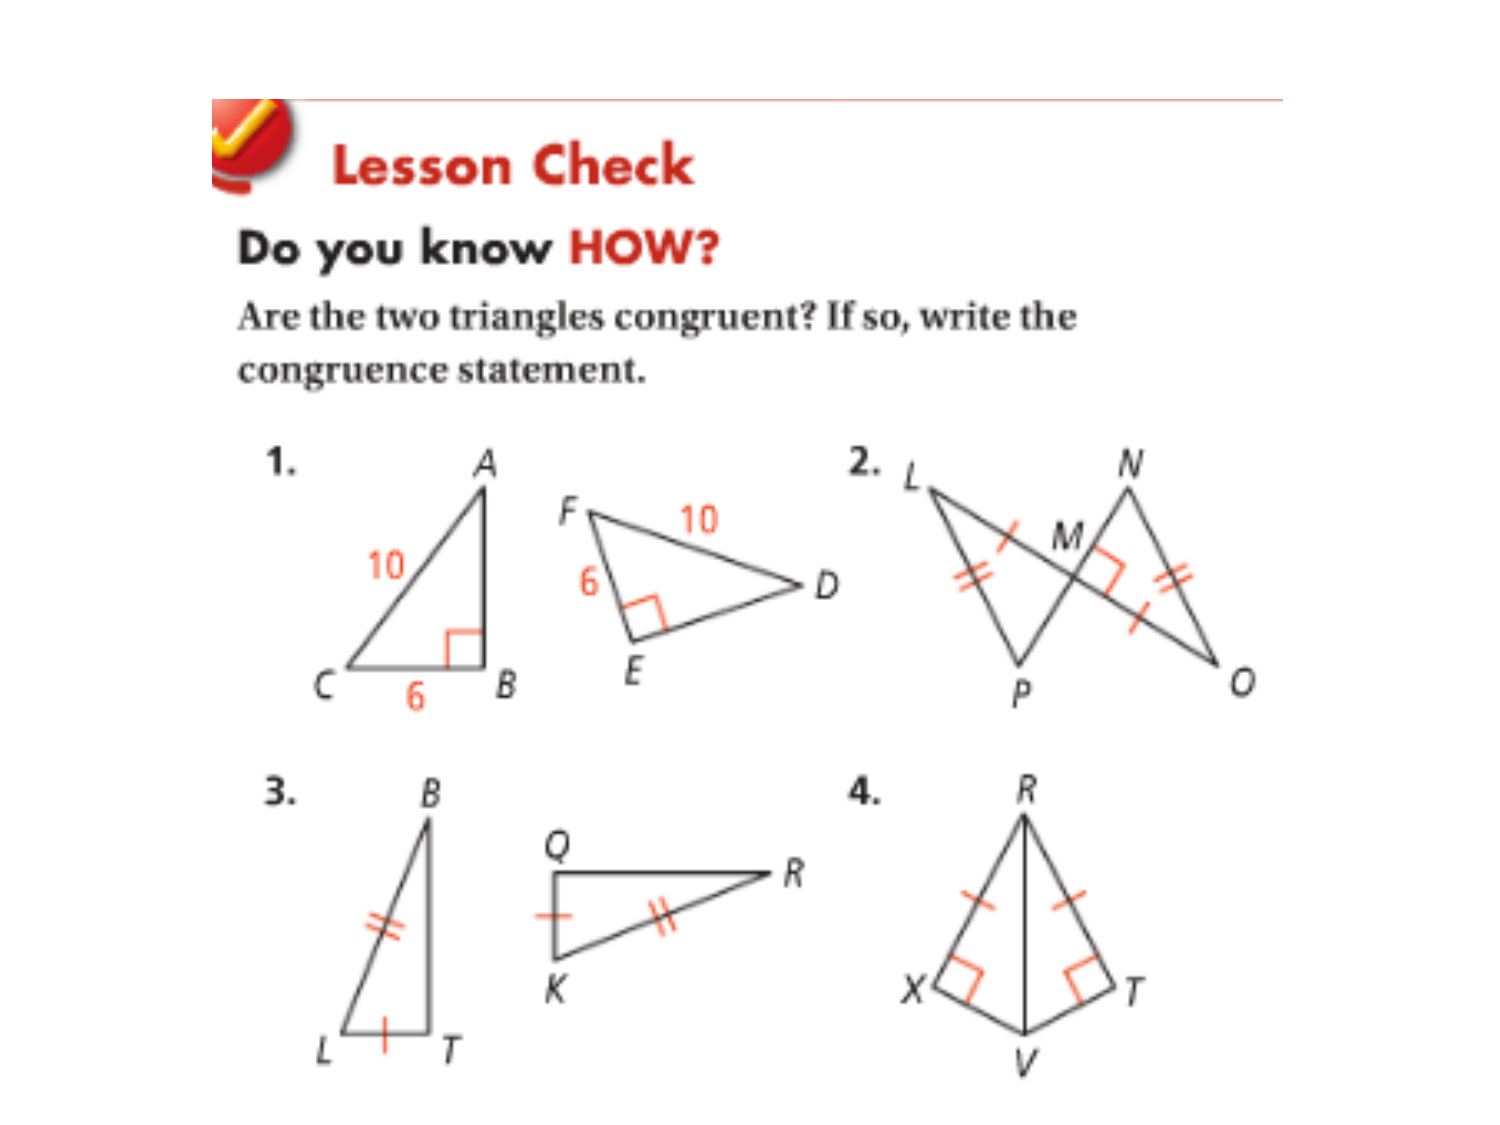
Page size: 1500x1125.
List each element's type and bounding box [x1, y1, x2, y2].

picture [212, 99, 1283, 1094]
